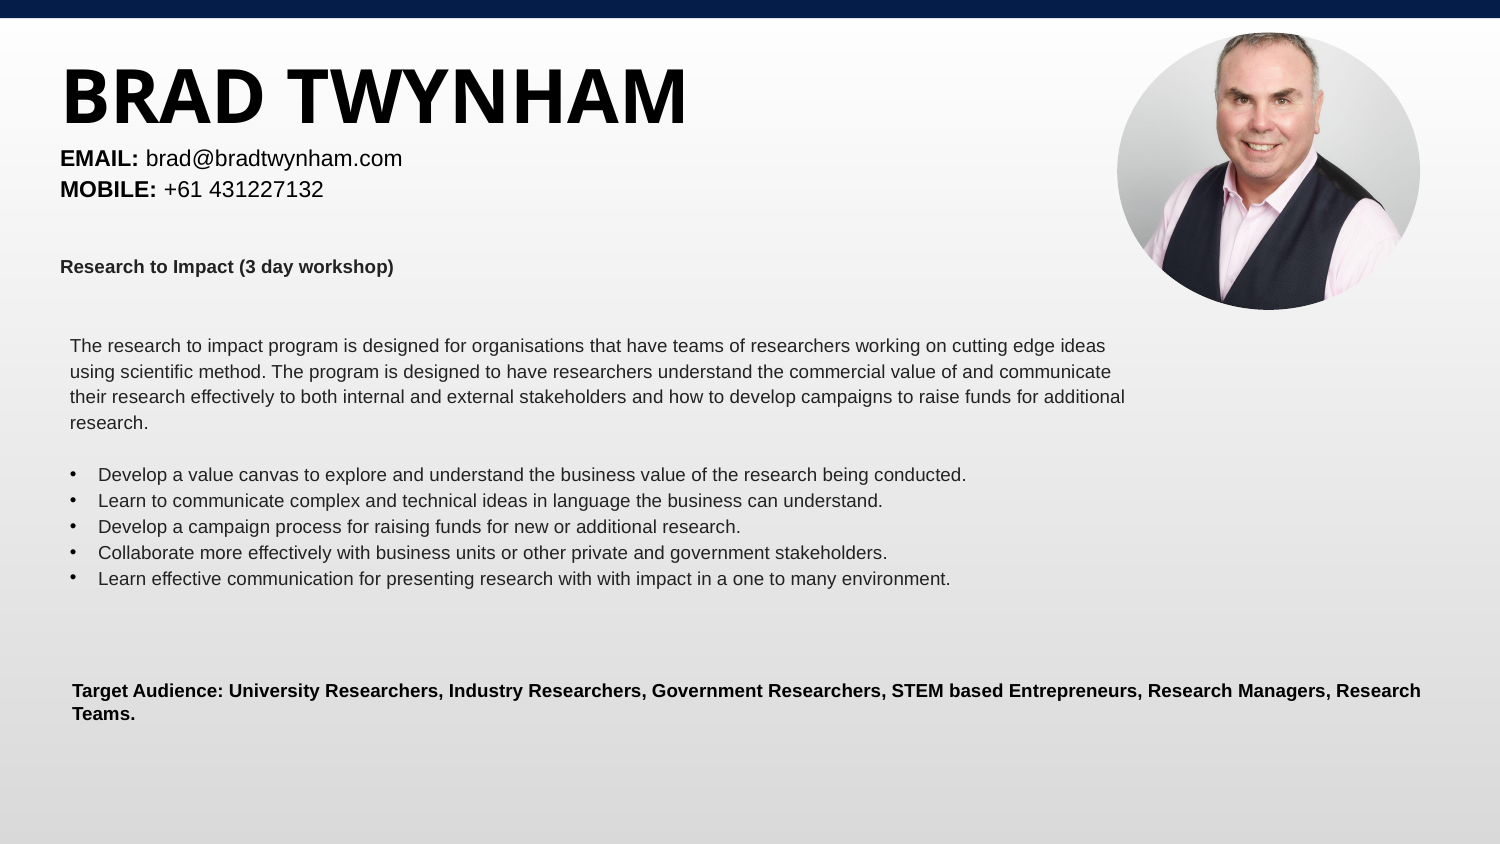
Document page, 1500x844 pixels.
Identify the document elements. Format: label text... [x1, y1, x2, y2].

text_box The research to impact program is designed for organisations that have teams of researchers working on cutting edge ideas using scientific method. The program is designed to have researchers understand the commercial value of and communicate their research effectively to both internal and external stakeholders and how to develop campaigns to raise funds for additional research. Develop a value canvas to explore and understand the business value of the research being conducted. Learn to communicate complex and technical ideas in language the business can understand. Develop a campaign process for raising funds for new or additional research. Collaborate more effectively with business units or other private and government stakeholders. Learn effective communication for presenting research with with impact in a one to many environment. [55, 383, 1155, 769]
title BRAD TWYNHAM [60, 48, 1111, 139]
picture [1116, 32, 1421, 311]
list Research to Impact (3 day workshop) [60, 255, 1393, 663]
text_box Target Audience: University Researchers, Industry Researchers, Government Researchers, STEM based Entrepreneurs, Research Managers, Research Teams. [57, 663, 1465, 762]
title EMAIL: brad@bradtwynham.com MOBILE: +61 431227132 [60, 138, 989, 199]
